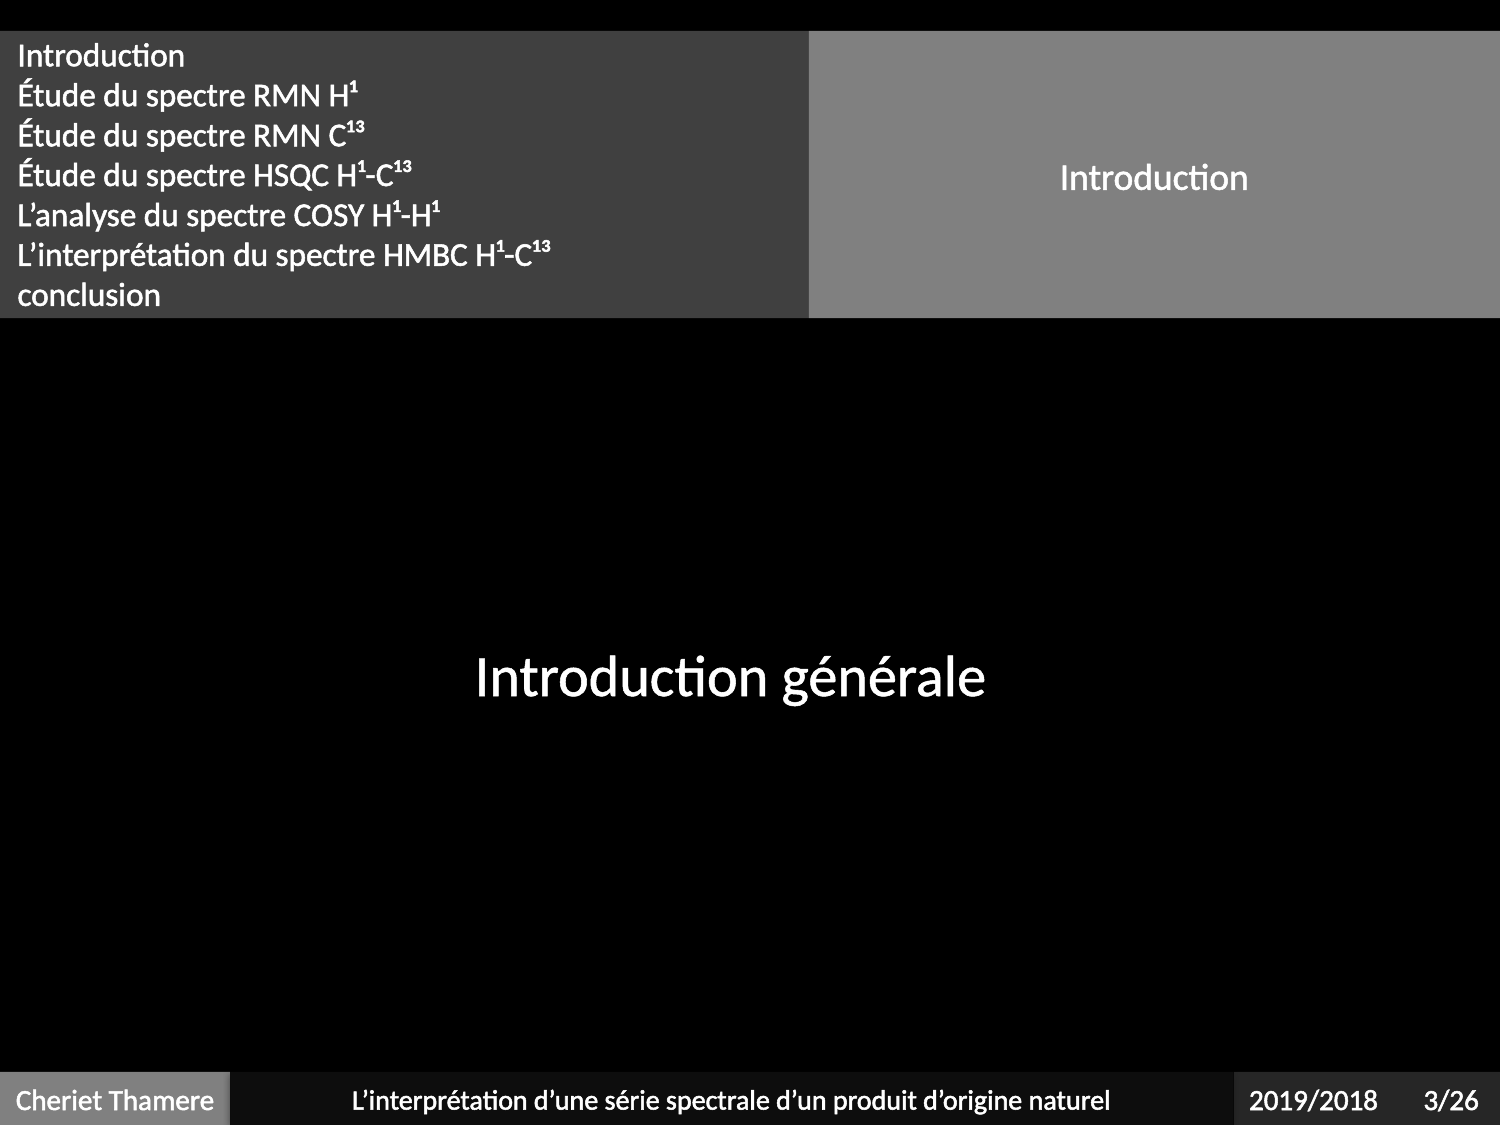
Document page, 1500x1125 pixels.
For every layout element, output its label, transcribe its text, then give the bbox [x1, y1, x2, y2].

text_box Introduction Étude du spectre RMN H¹ Étude du spectre RMN C¹³ Étude du spectre HSQC H¹-C¹³ L’analyse du spectre COSY H¹-H¹ L’interprétation du spectre HMBC H¹-C¹³ conclusion [2, 25, 807, 320]
text_box Introduction générale [459, 630, 1002, 716]
text_box Introduction [1044, 144, 1265, 205]
text_box 2019/2018 3/26 [1236, 1071, 1500, 1125]
text_box Cheriet Thamere [0, 1071, 226, 1125]
text_box [807, 29, 1500, 320]
text_box L’interprétation d’une série spectrale d’un produit d’origine naturel [229, 1071, 1234, 1125]
